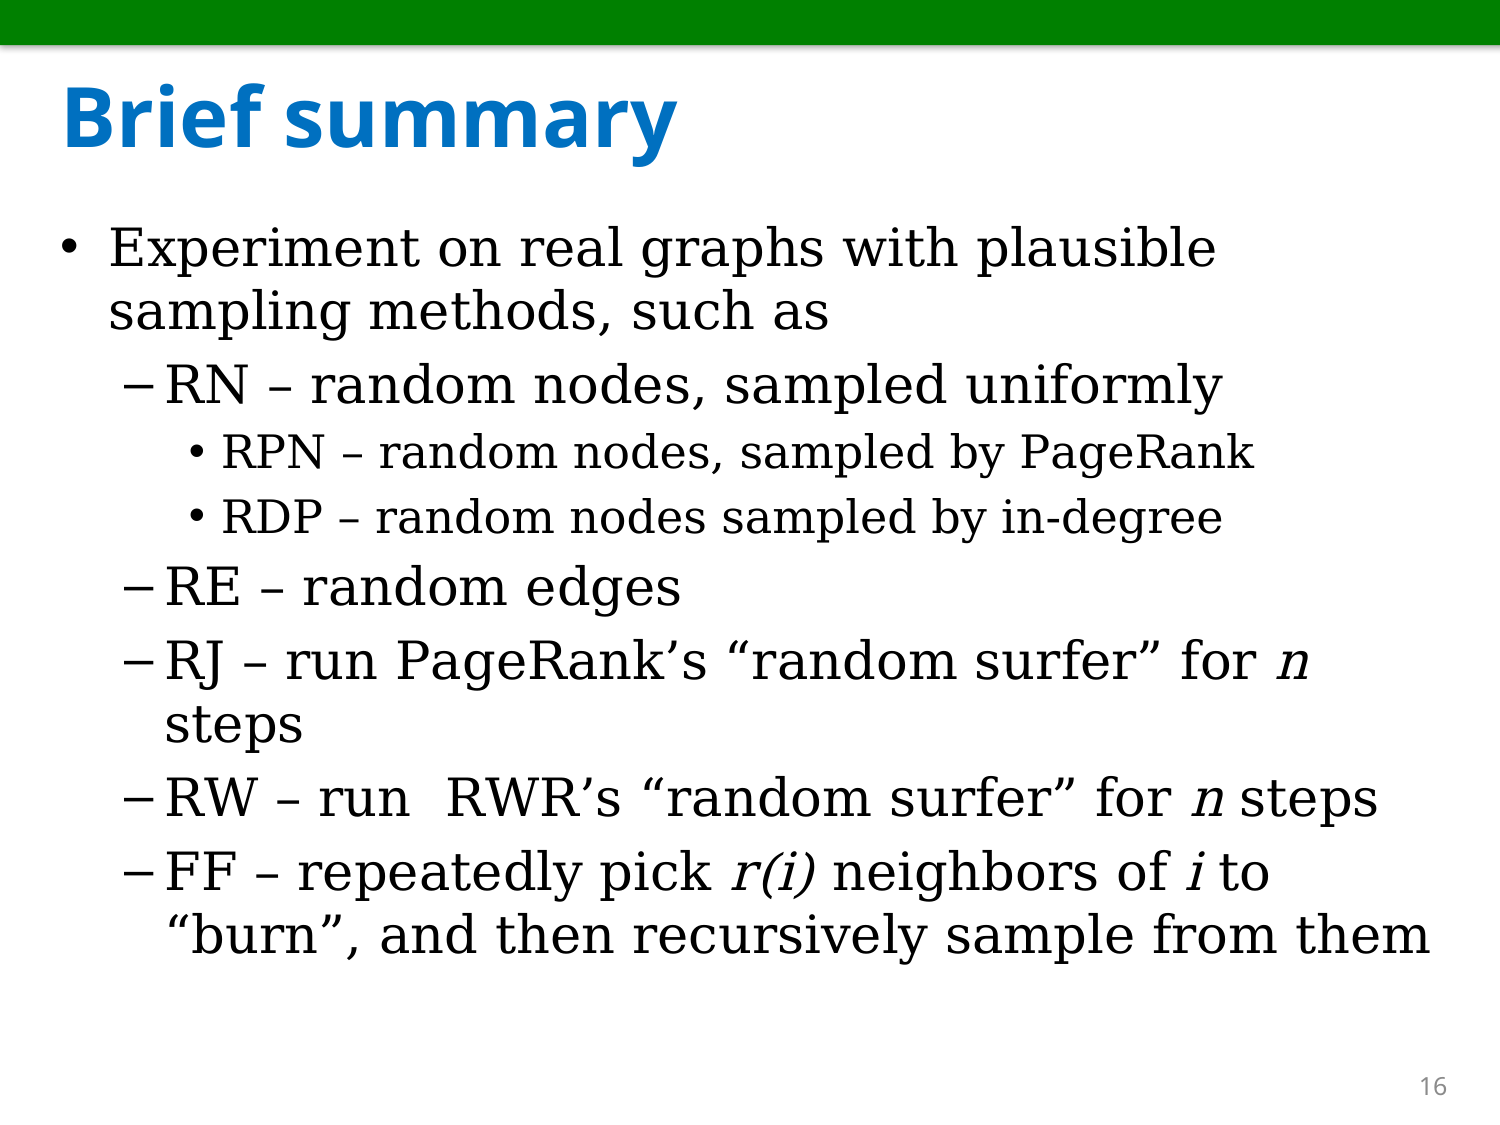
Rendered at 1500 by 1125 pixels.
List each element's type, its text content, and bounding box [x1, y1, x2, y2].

title Brief summary [45, 47, 1465, 180]
slide_number 16 [1112, 1057, 1463, 1118]
list Experiment on real graphs with plausible sampling methods, such as RN – random nodes, sampled uniformly RPN – random nodes, sampled by PageRank RDP – random nodes sampled by in-degree RE – random edges RJ – run PageRank’s “random surfer” for n steps RW – run RWR’s “random surfer” for n steps FF – repeatedly pick r(i) neighbors of i to “burn”, and then recursively sample from them [45, 206, 1465, 1043]
